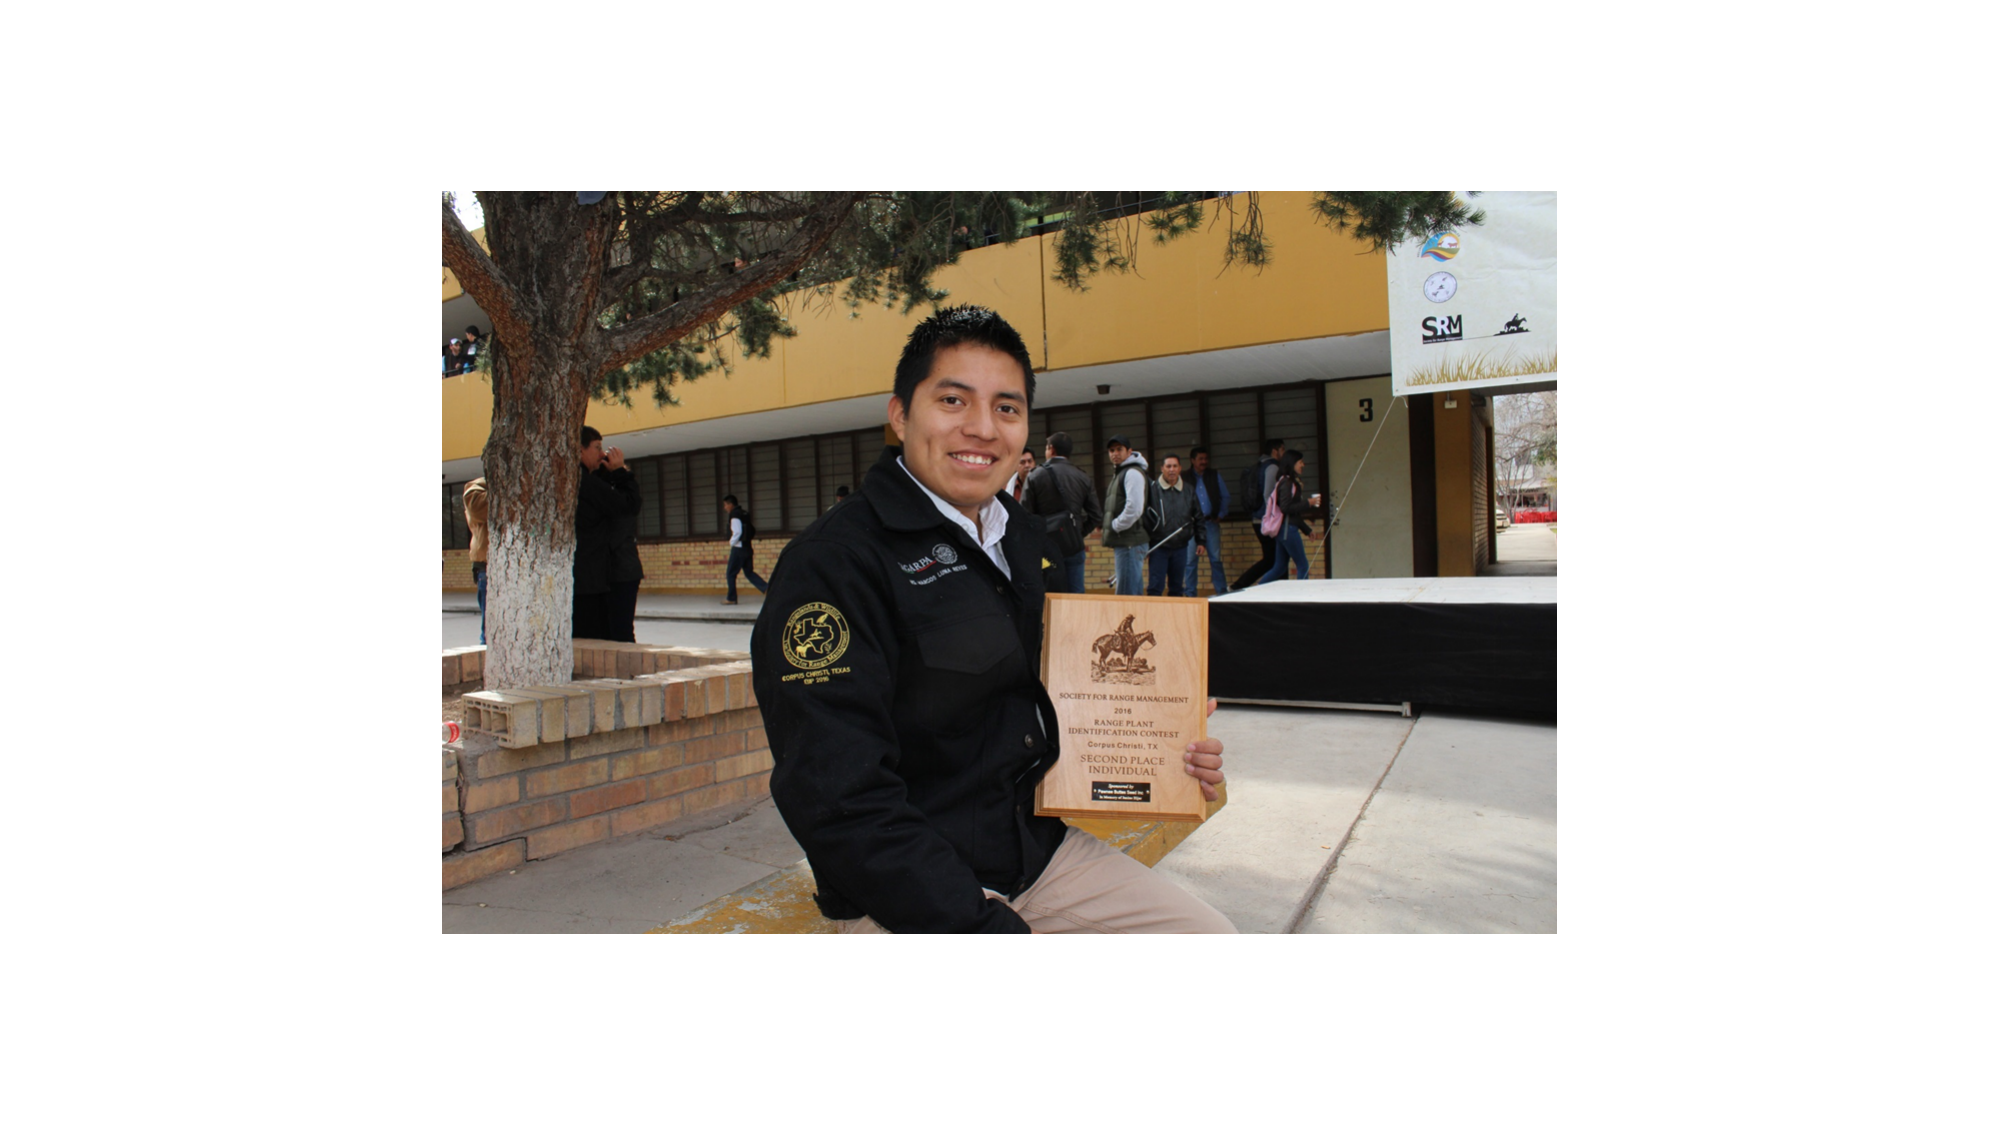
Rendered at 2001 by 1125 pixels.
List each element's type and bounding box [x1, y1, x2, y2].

picture [442, 191, 1558, 934]
